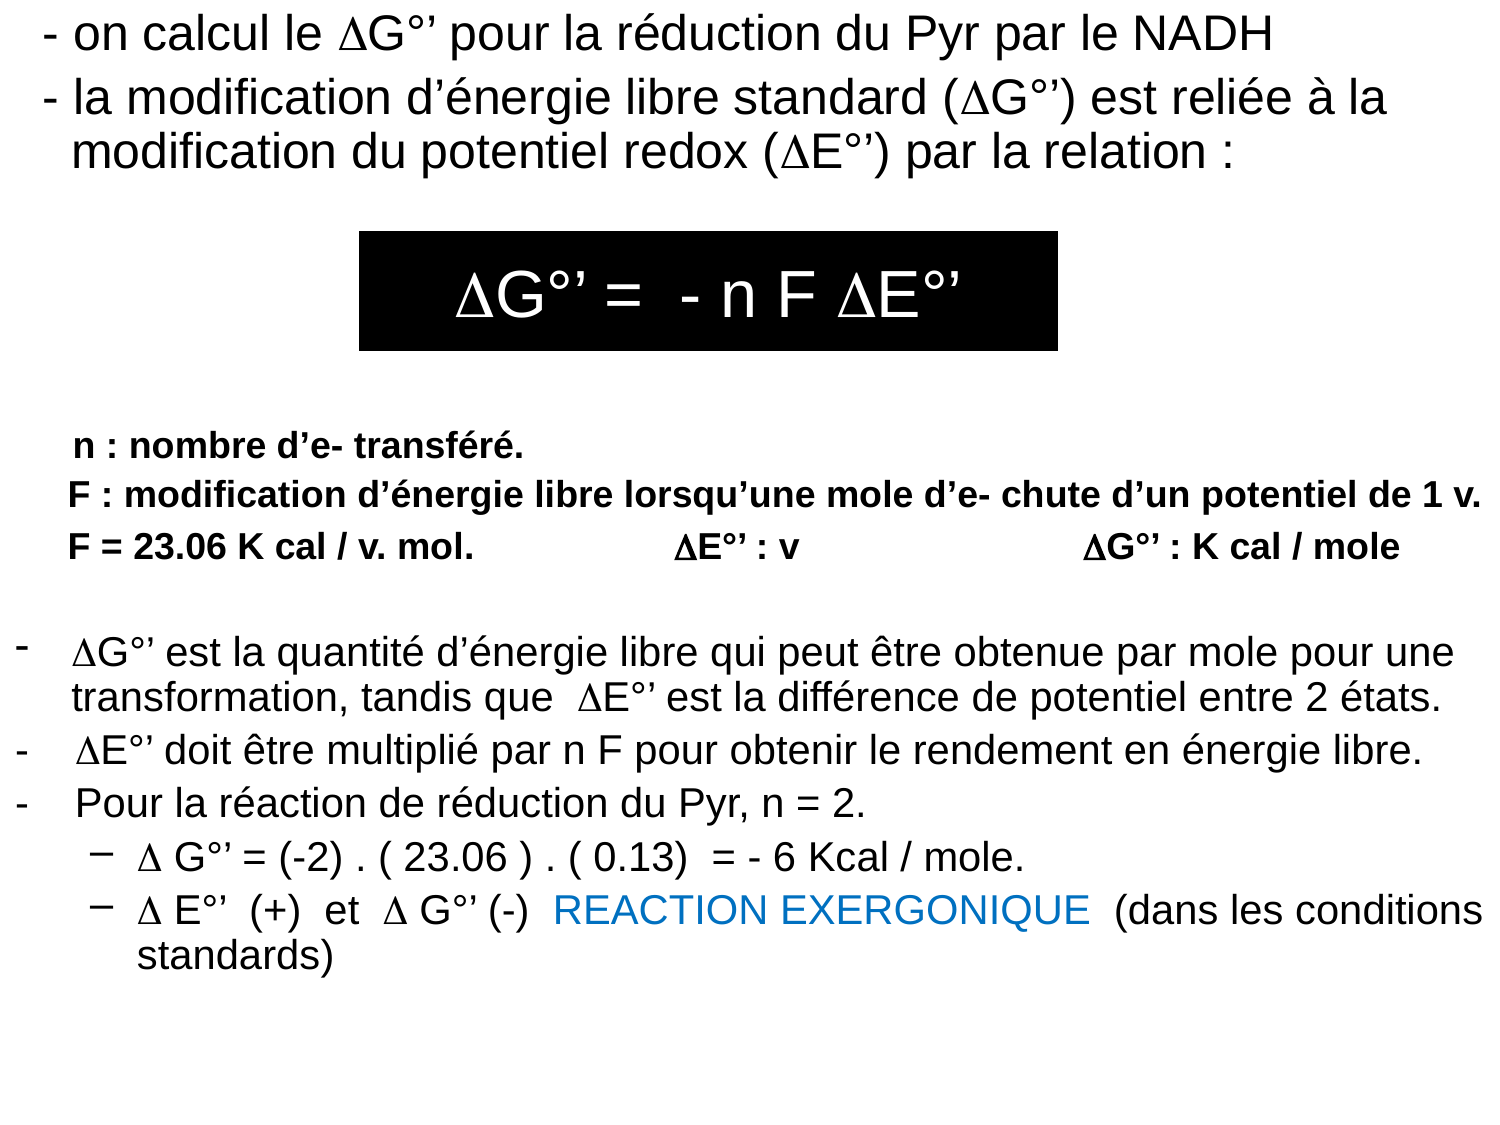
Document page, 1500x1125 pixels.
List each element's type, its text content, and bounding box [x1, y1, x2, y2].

list - on calcul le G°’ pour la réduction du Pyr par le NADH - la modification d’énergie libre standard (G°’) est reliée à la modification du potentiel redox (E°’) par la relation : n : nombre d’e- transféré. F : modification d’énergie libre lorsqu’une mole d’e- chute d’un potentiel de 1 v. F = 23.06 K cal / v. mol. E°’ : v G°’ : K cal / mole G°’ est la quantité d’énergie libre qui peut être obtenue par mole pour une transformation, tandis que E°’ est la différence de potentiel entre 2 états. - E°’ doit être multiplié par n F pour obtenir le rendement en énergie libre. - Pour la réaction de réduction du Pyr, n = 2.  G°’ = (-2) . ( 23.06 ) . ( 0.13) = - 6 Kcal / mole.  E°’ (+) et  G°’ (-) REACTION EXERGONIQUE (dans les conditions standards) [0, 0, 1500, 1125]
text_box G°’ = - n F E°’ [360, 231, 1057, 350]
